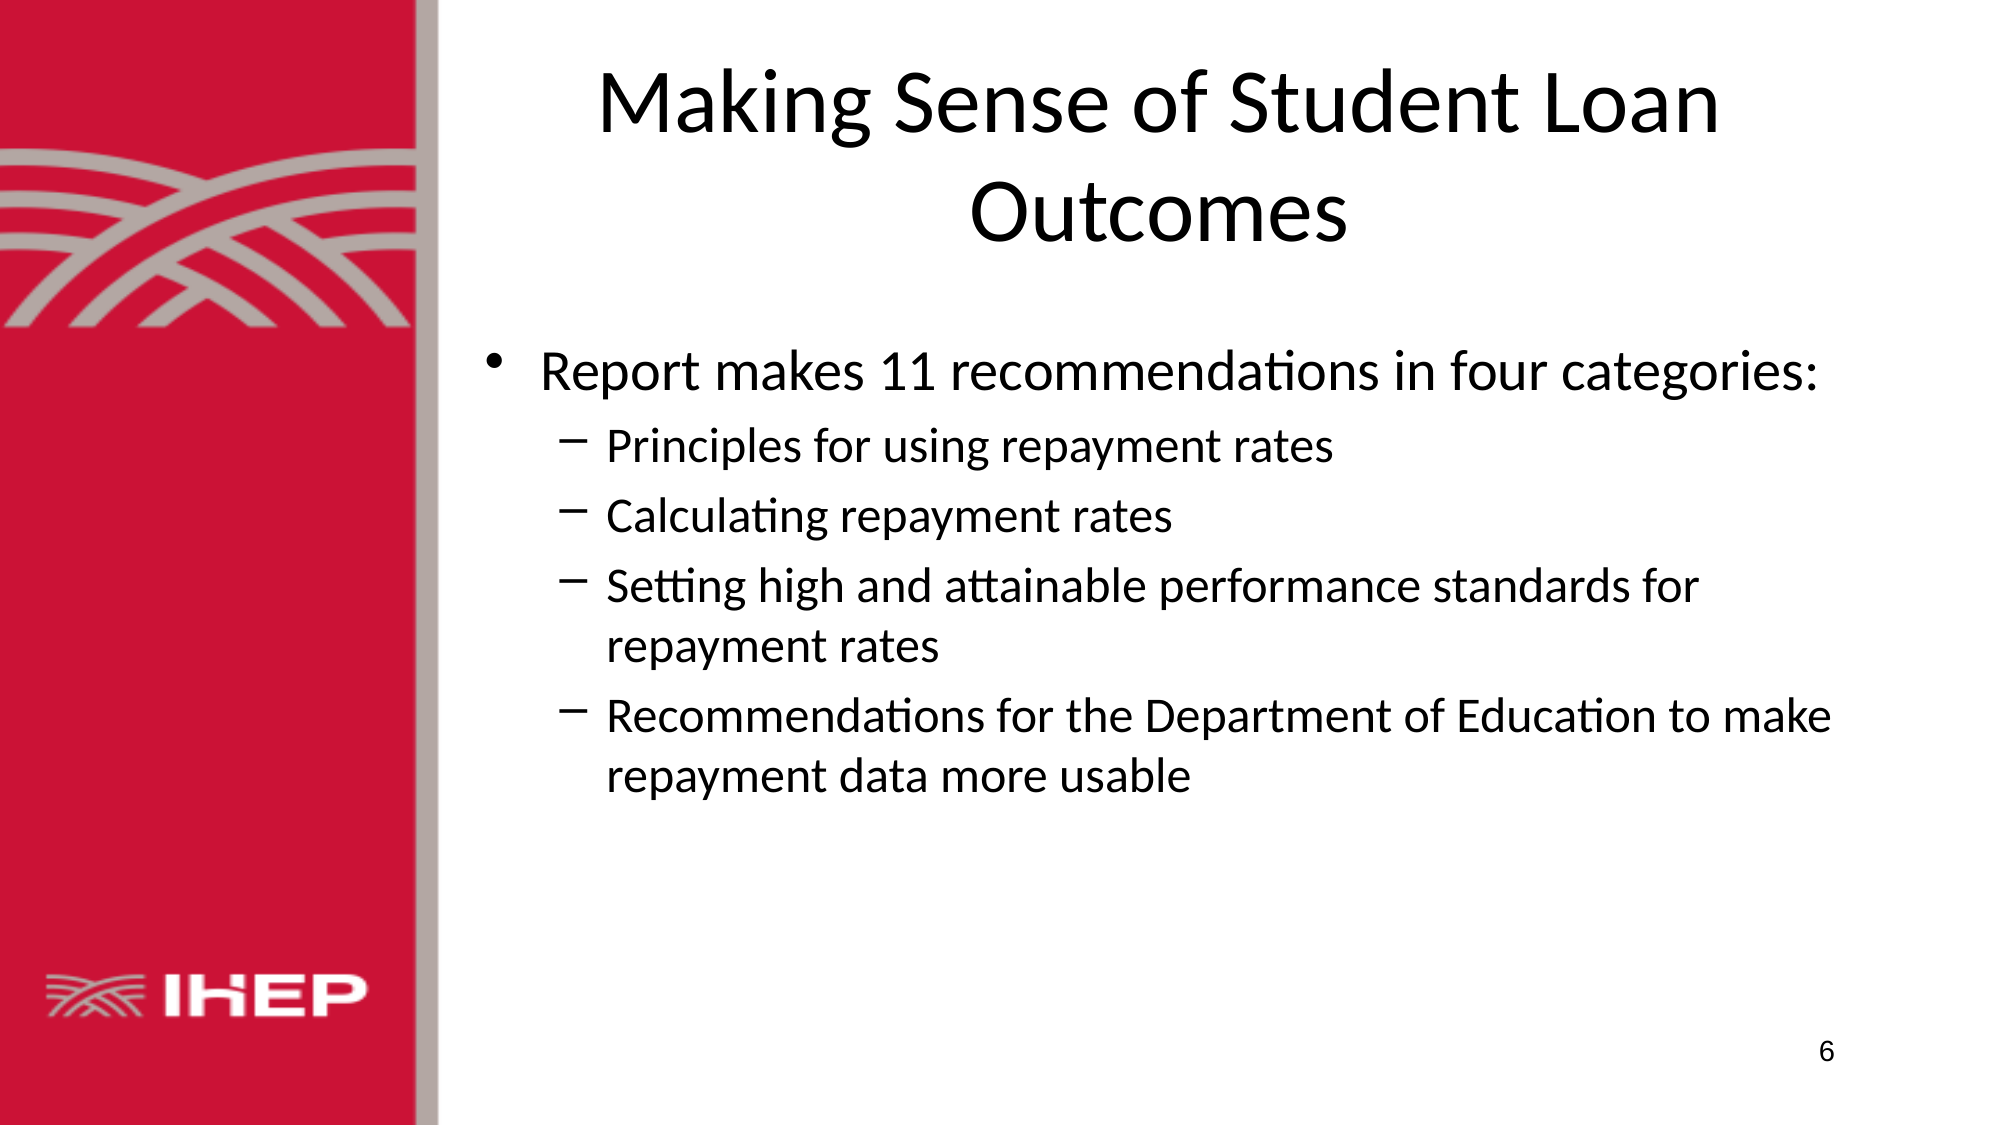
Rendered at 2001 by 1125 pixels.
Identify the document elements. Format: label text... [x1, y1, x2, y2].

picture [0, 0, 2001, 1125]
list Report makes 11 recommendations in four categories: Principles for using repayment rates Calculating repayment rates Setting high and attainable performance standards for repayment rates Recommendations for the Department of Education to make repayment data more usable [469, 324, 1850, 1000]
slide_number 6 [1433, 1024, 1851, 1101]
title Making Sense of Student Loan Outcomes [469, 56, 1850, 245]
